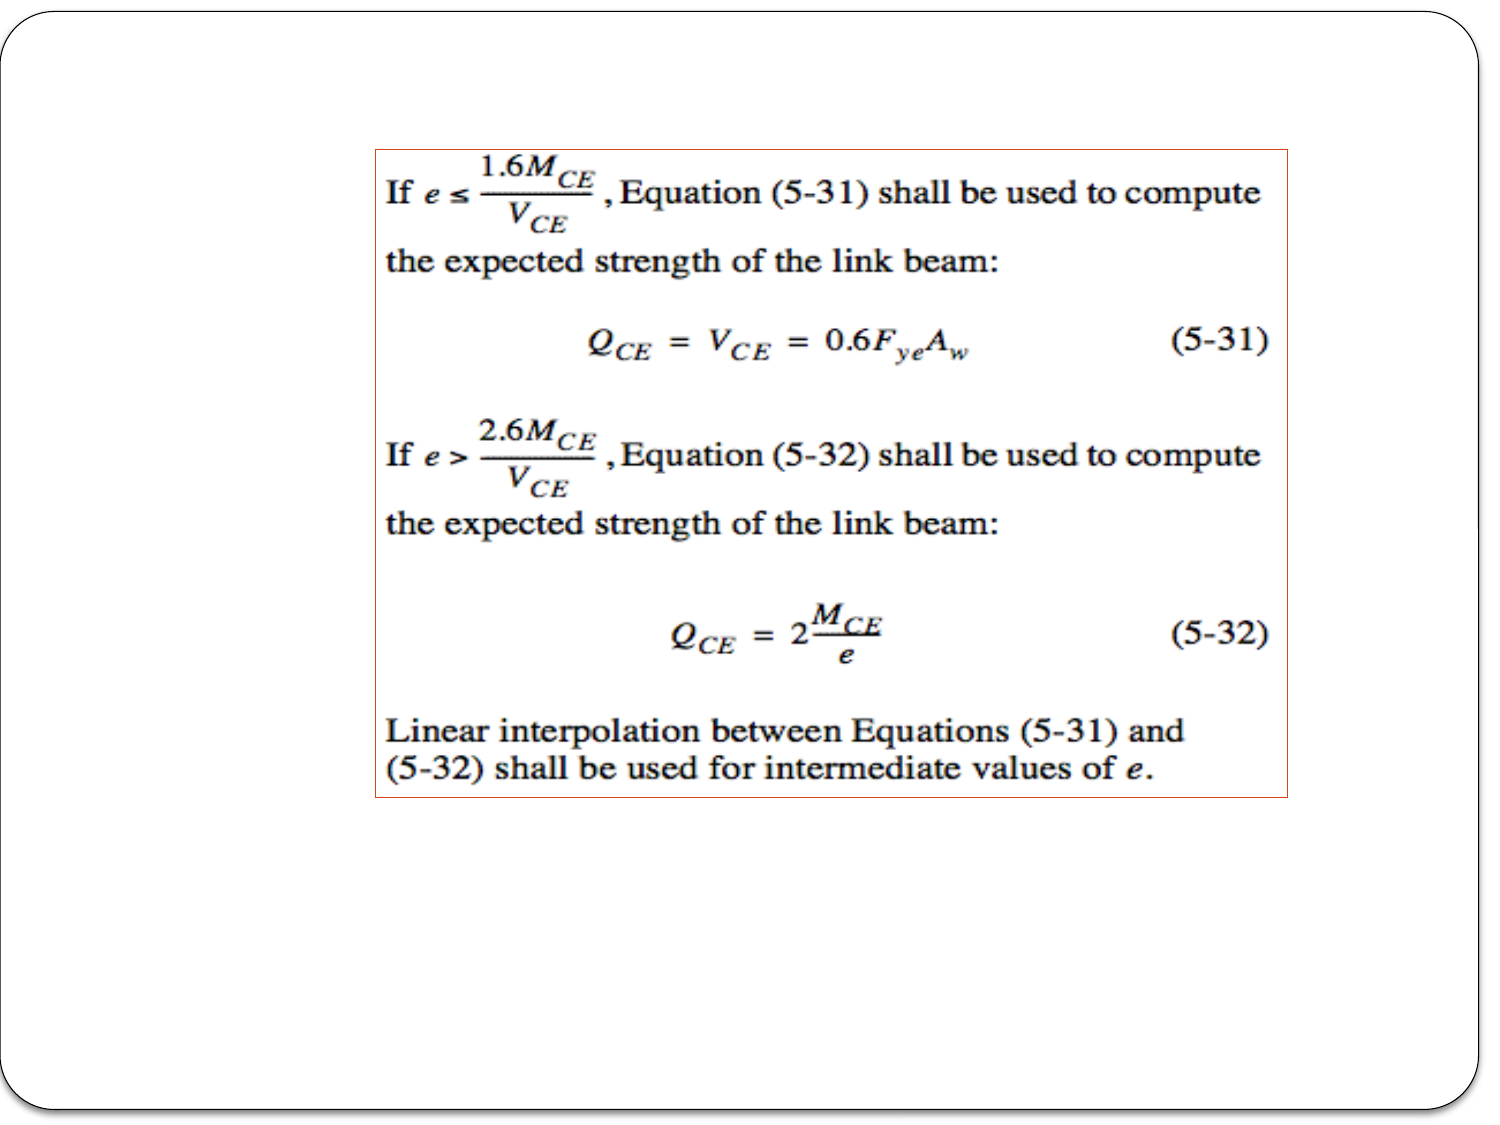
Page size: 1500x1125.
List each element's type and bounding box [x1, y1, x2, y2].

list [374, 149, 1288, 798]
